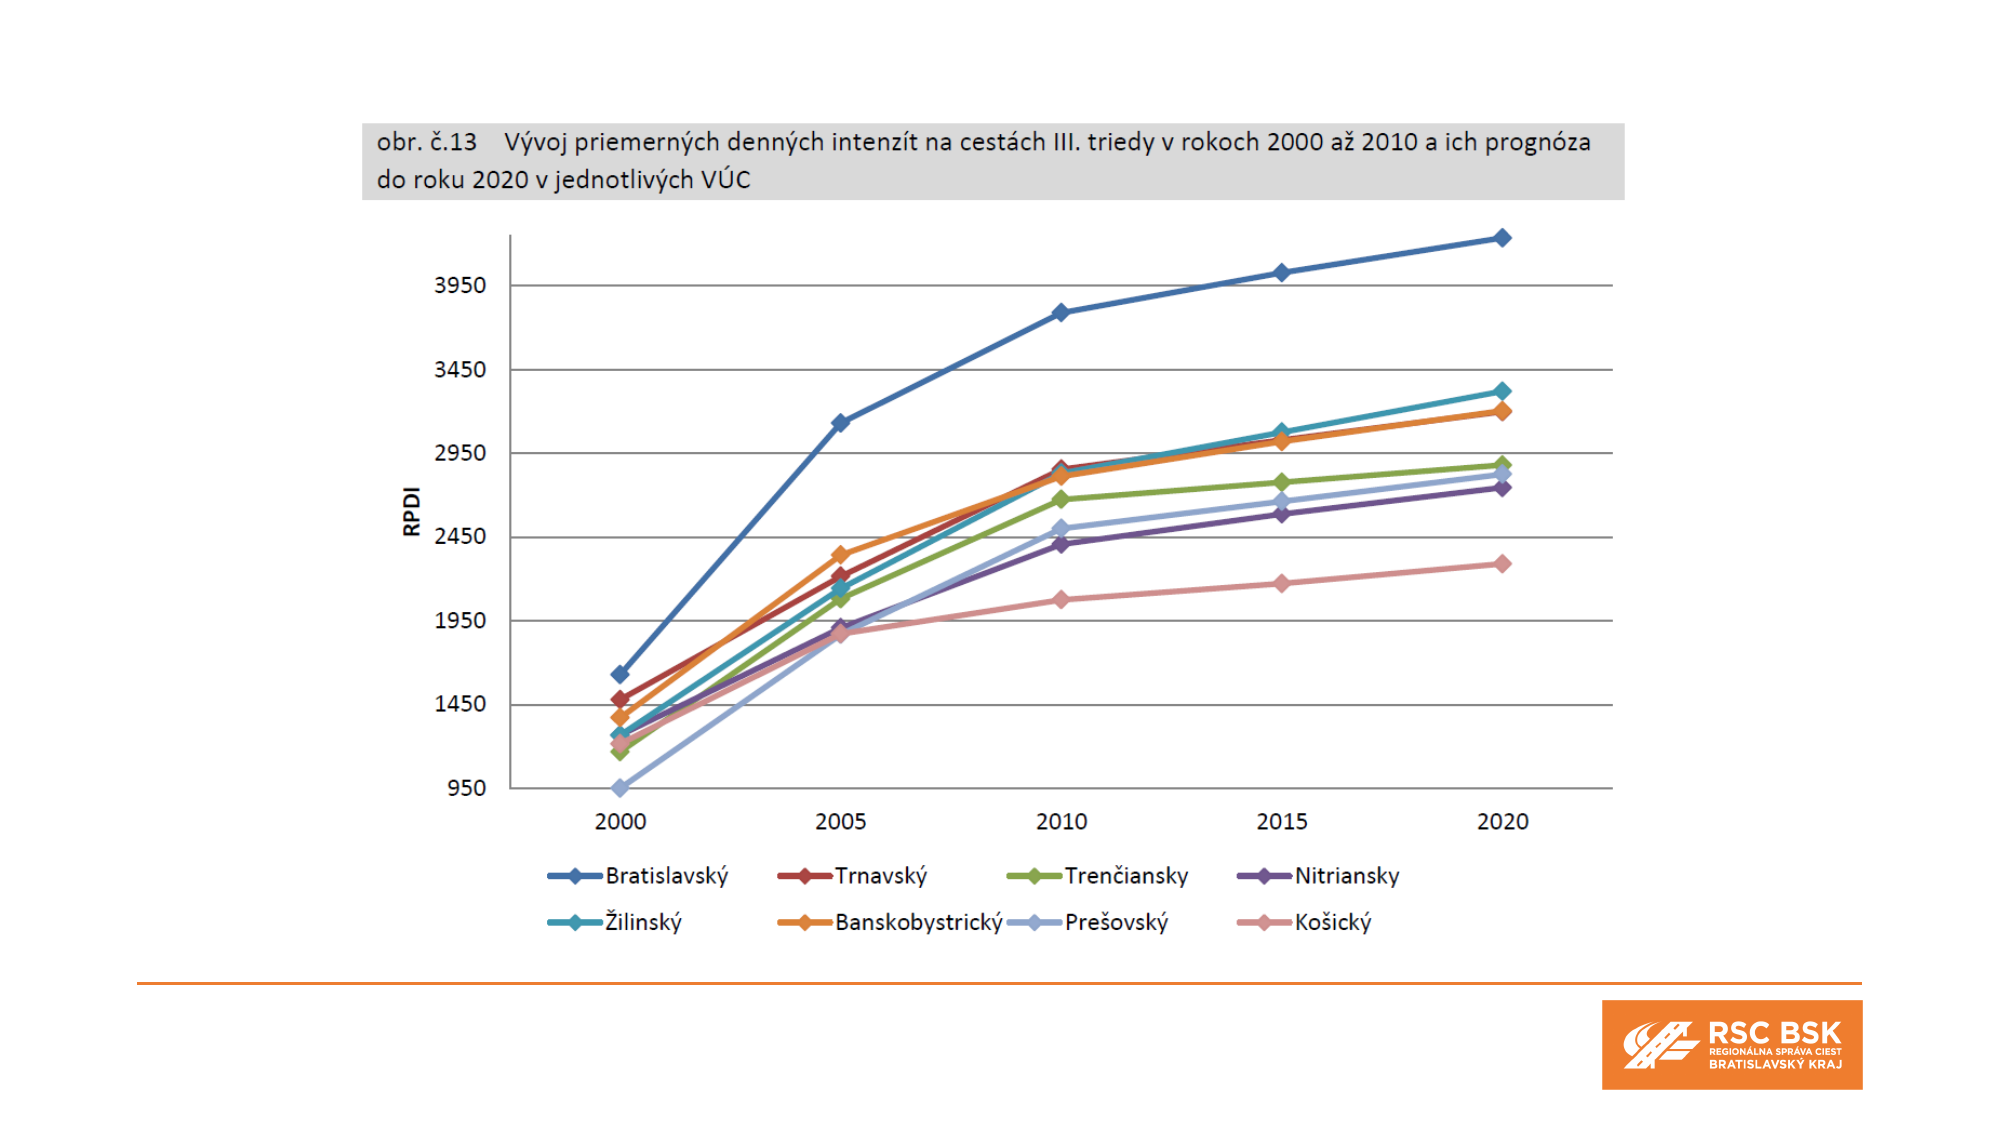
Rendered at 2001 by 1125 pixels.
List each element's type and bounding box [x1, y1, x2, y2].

picture [359, 119, 1641, 956]
list [1602, 1000, 1863, 1091]
